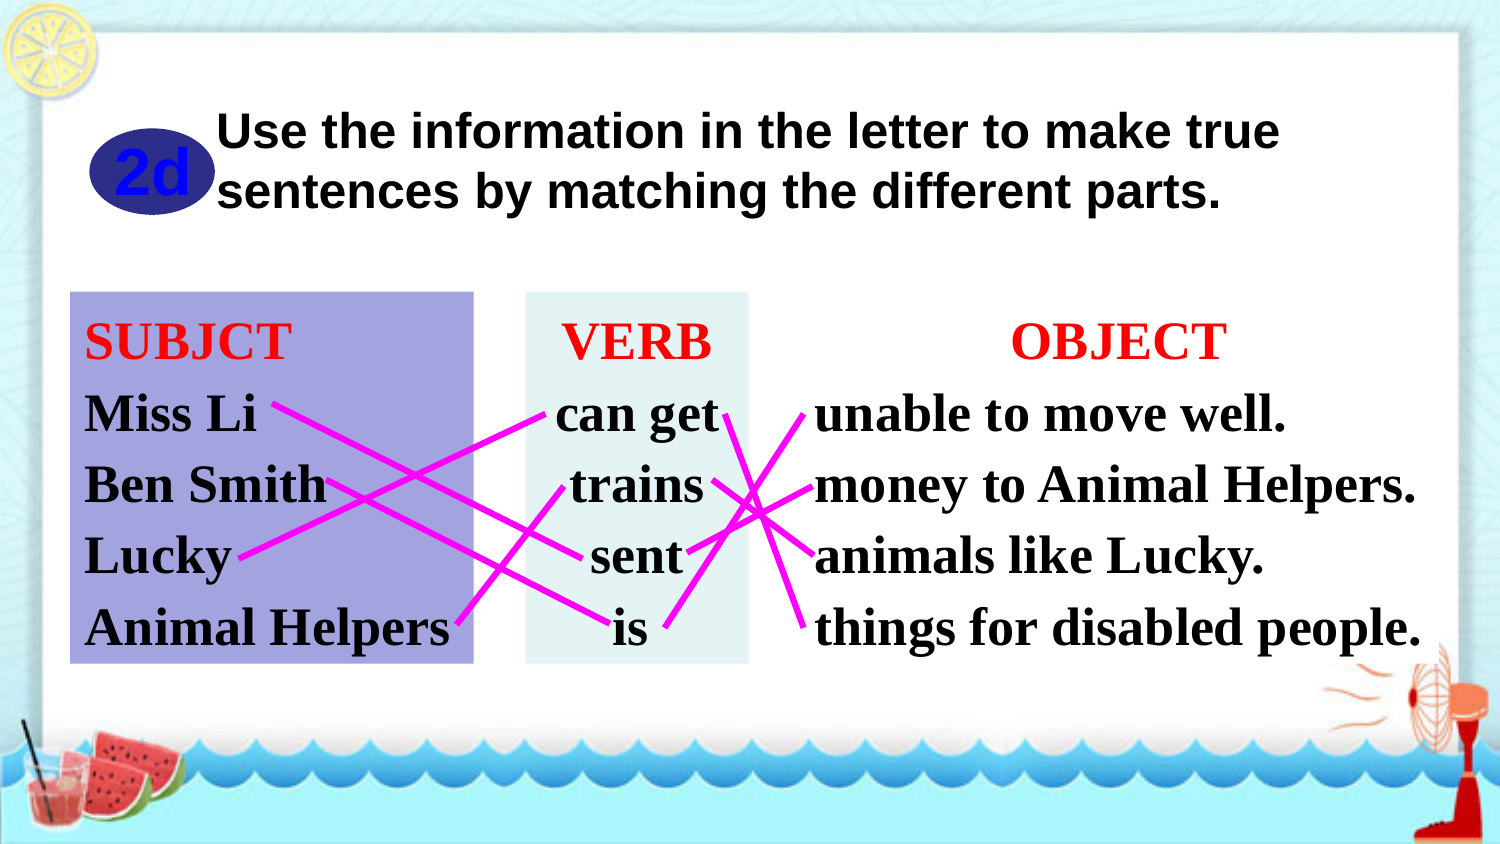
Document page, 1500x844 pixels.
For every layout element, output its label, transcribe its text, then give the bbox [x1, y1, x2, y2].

text_box SUBJCT Miss Li Ben Smith Lucky Animal Helpers [70, 291, 474, 664]
text_box VERB can get trains sent is [525, 291, 749, 664]
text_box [711, 479, 814, 556]
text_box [724, 413, 804, 478]
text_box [724, 564, 804, 629]
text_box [325, 567, 451, 624]
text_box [238, 413, 546, 559]
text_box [271, 403, 583, 478]
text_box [456, 485, 565, 625]
picture [0, 0, 1500, 844]
text_box Use the information in the letter to make true sentences by matching the different parts. [201, 90, 1384, 226]
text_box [550, 479, 611, 624]
text_box OBJECT unable to move well. money to Animal Helpers. animals like Lucky. things for disabled people. [800, 291, 1439, 664]
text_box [91, 121, 230, 218]
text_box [664, 413, 723, 629]
